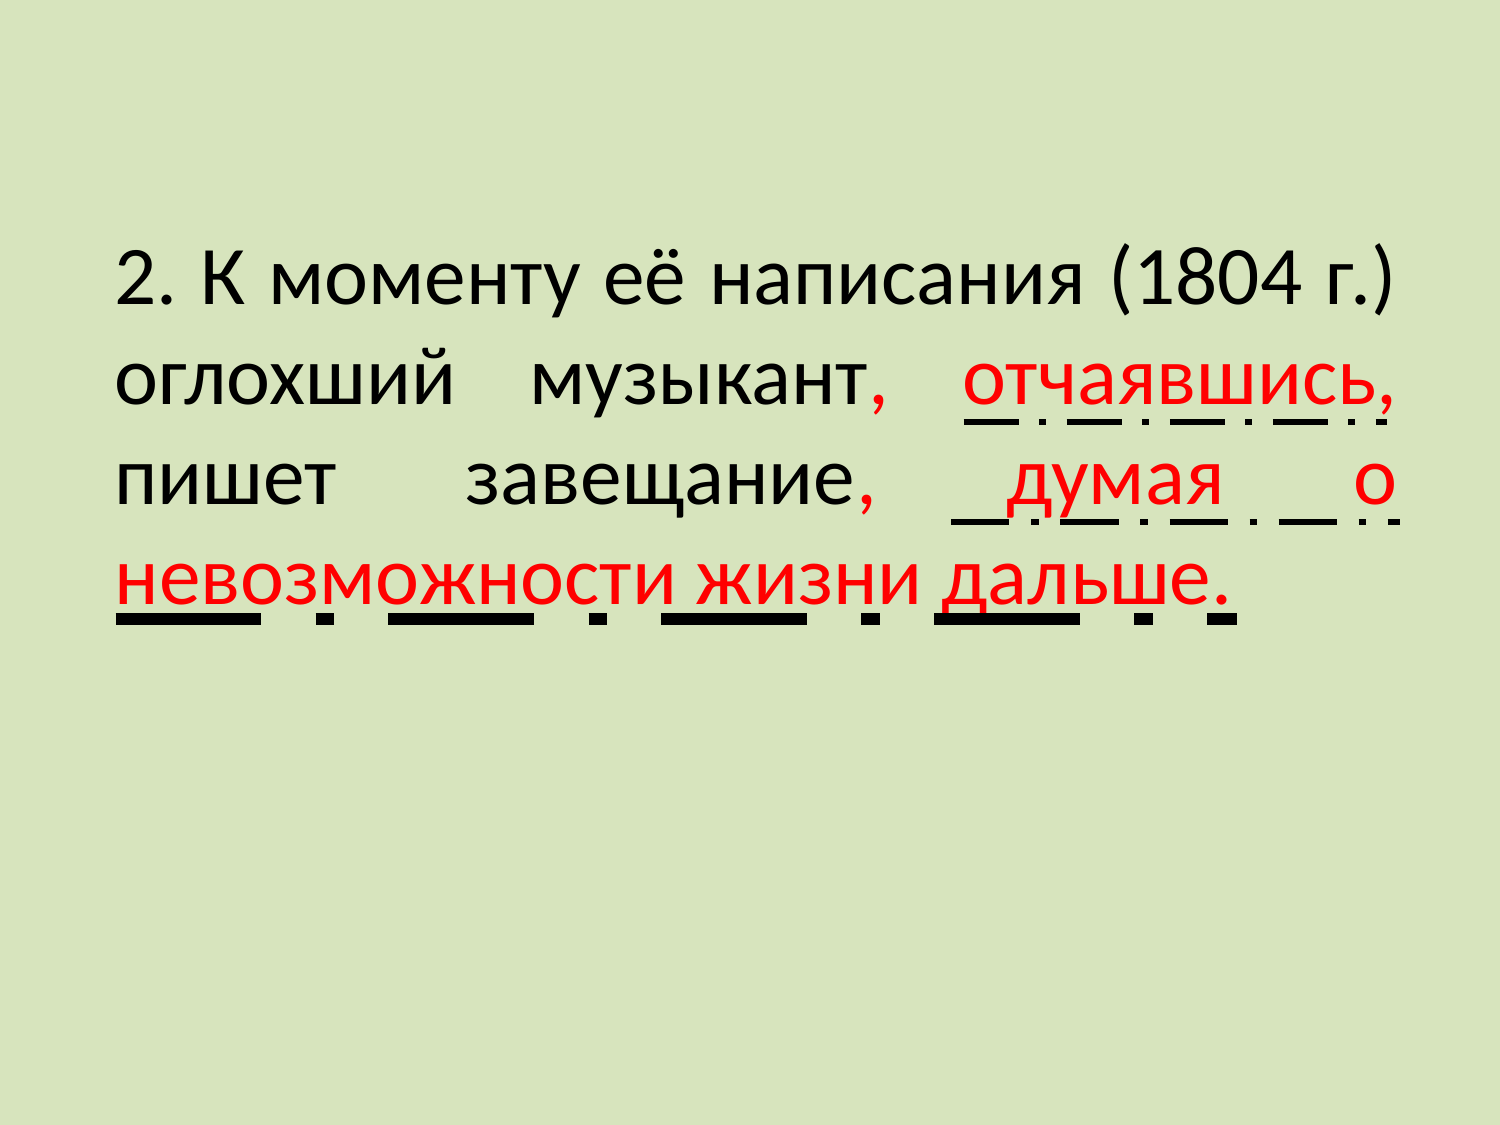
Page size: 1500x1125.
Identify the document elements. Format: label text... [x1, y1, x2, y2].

picture [949, 512, 1401, 526]
picture [112, 612, 1238, 626]
picture [962, 412, 1388, 426]
text_box 2. К моменту её написания (1804 г.) оглохший музыкант, отчаявшись, пишет завещание, думая о невозможности жизни дальше. [99, 214, 1413, 629]
